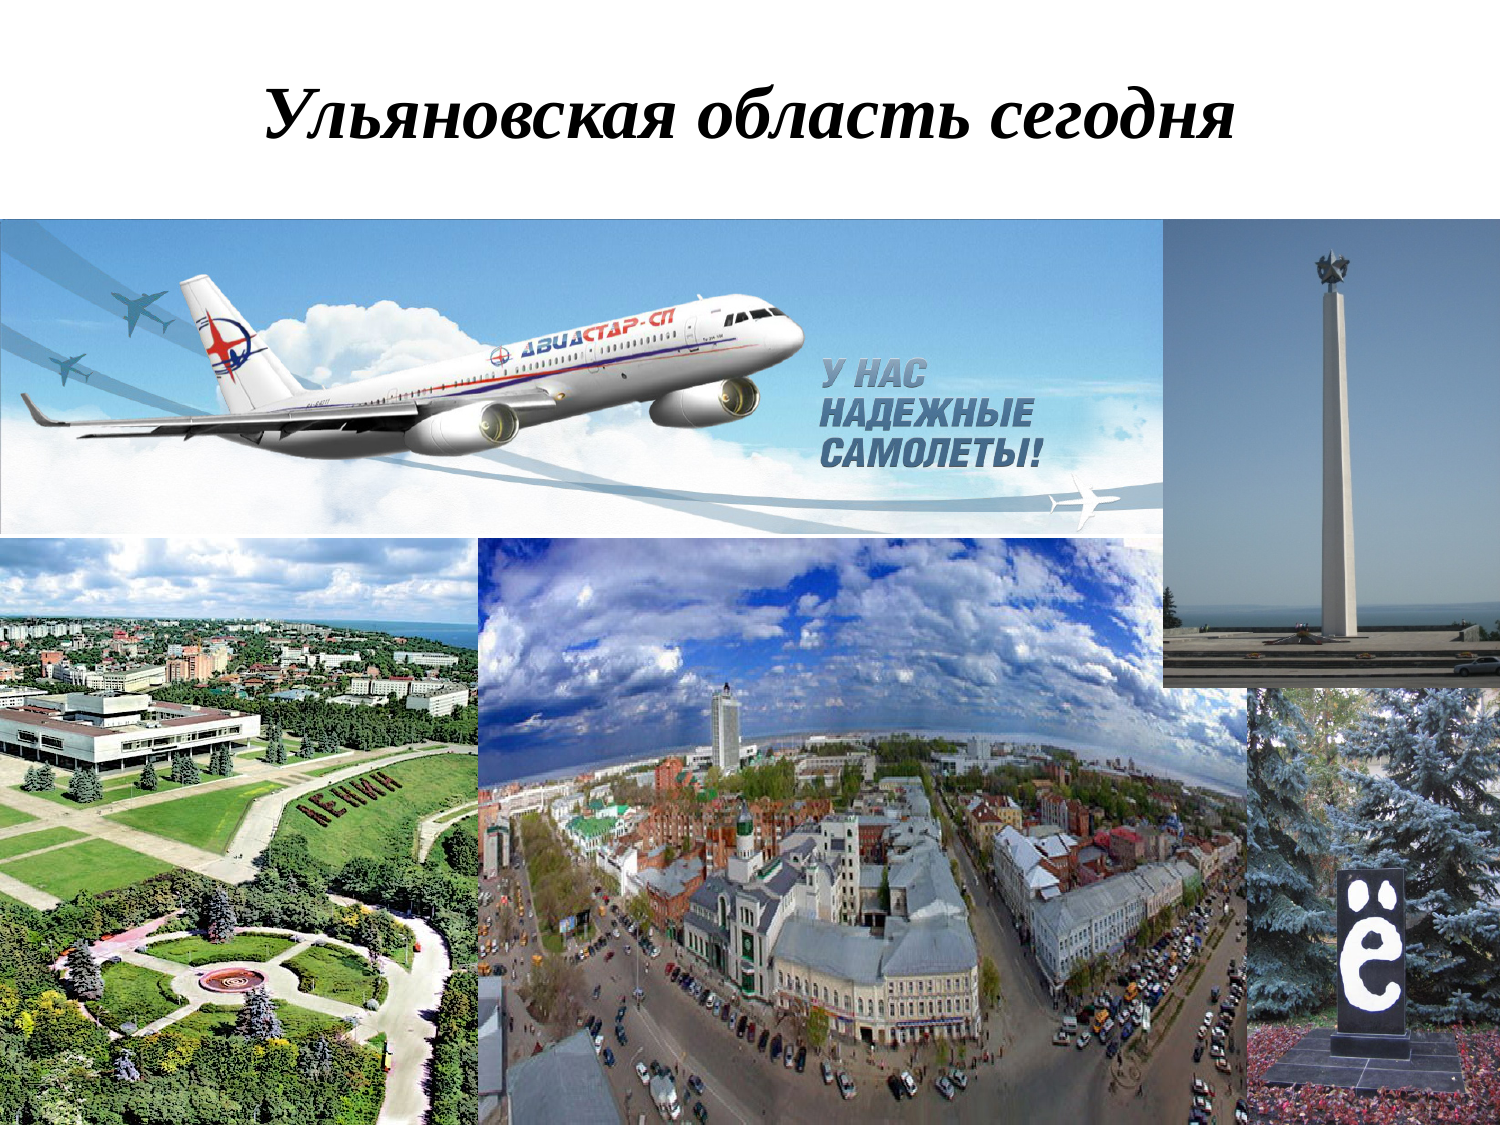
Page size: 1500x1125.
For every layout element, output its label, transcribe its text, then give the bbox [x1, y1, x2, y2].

picture [0, 219, 1500, 1125]
title Ульяновская область сегодня [75, 45, 1425, 173]
